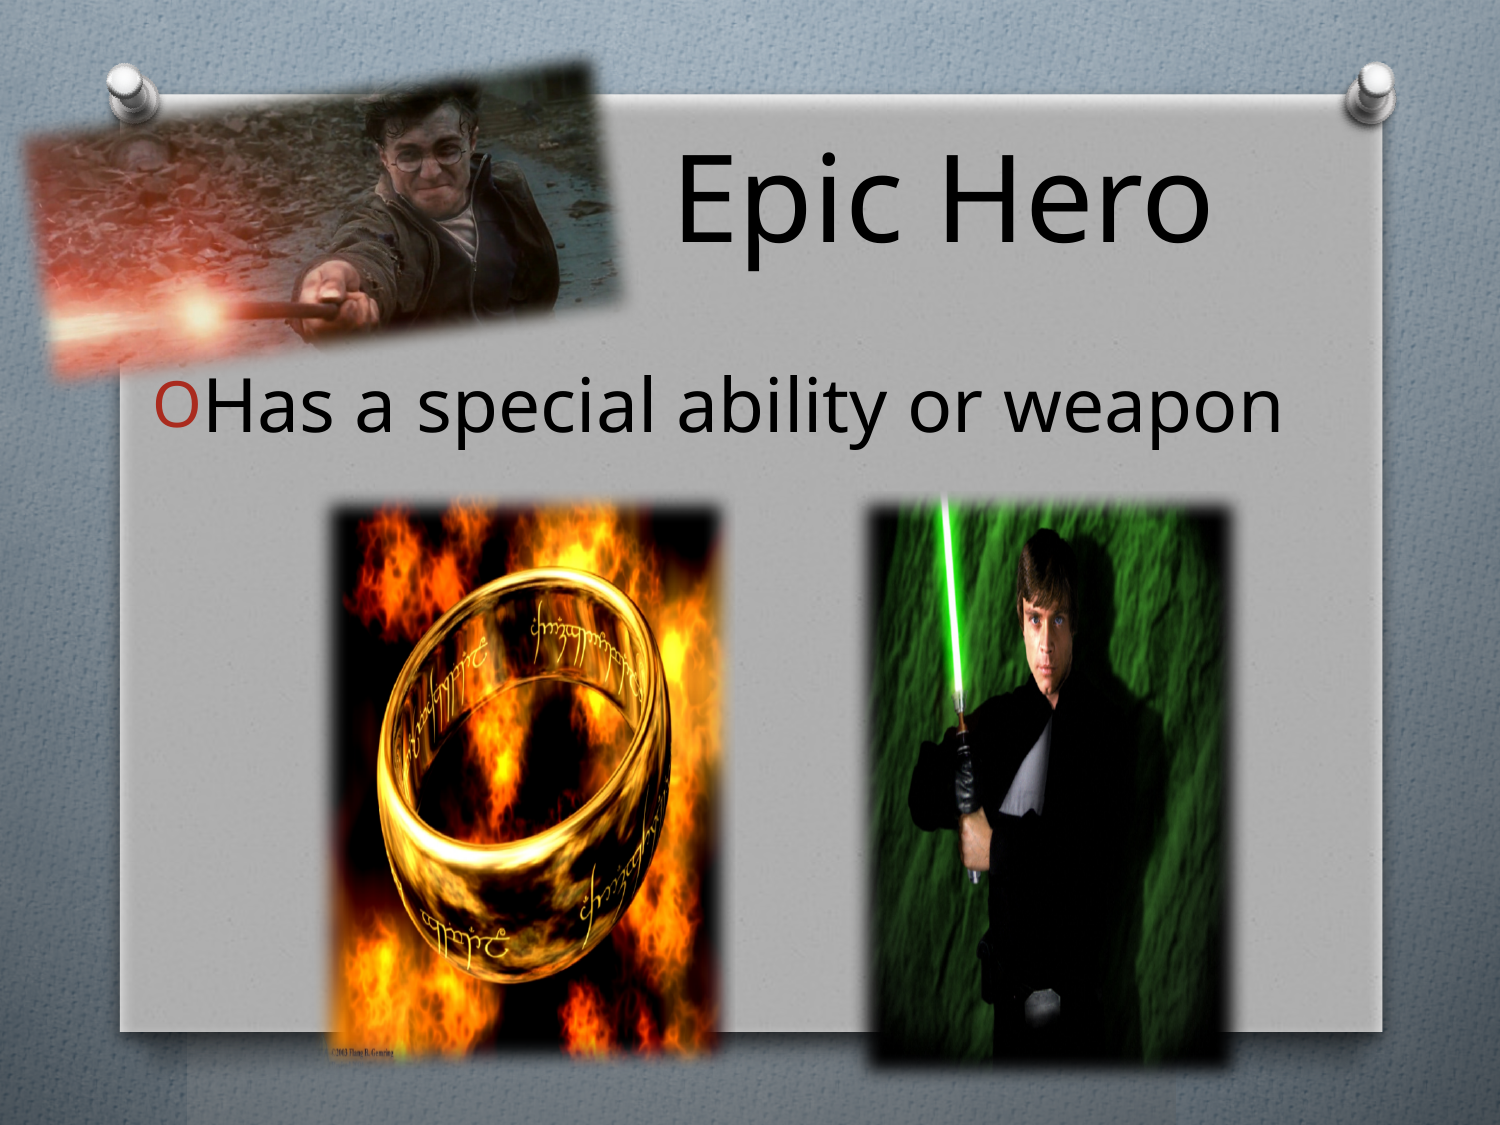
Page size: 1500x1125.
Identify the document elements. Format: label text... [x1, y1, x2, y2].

text_box Epic Hero [630, 112, 1500, 275]
picture [16, 29, 630, 371]
picture [312, 487, 738, 1072]
picture [1317, 35, 1435, 112]
picture [849, 487, 1249, 1088]
list Has a special ability or weapon [137, 350, 1438, 1000]
